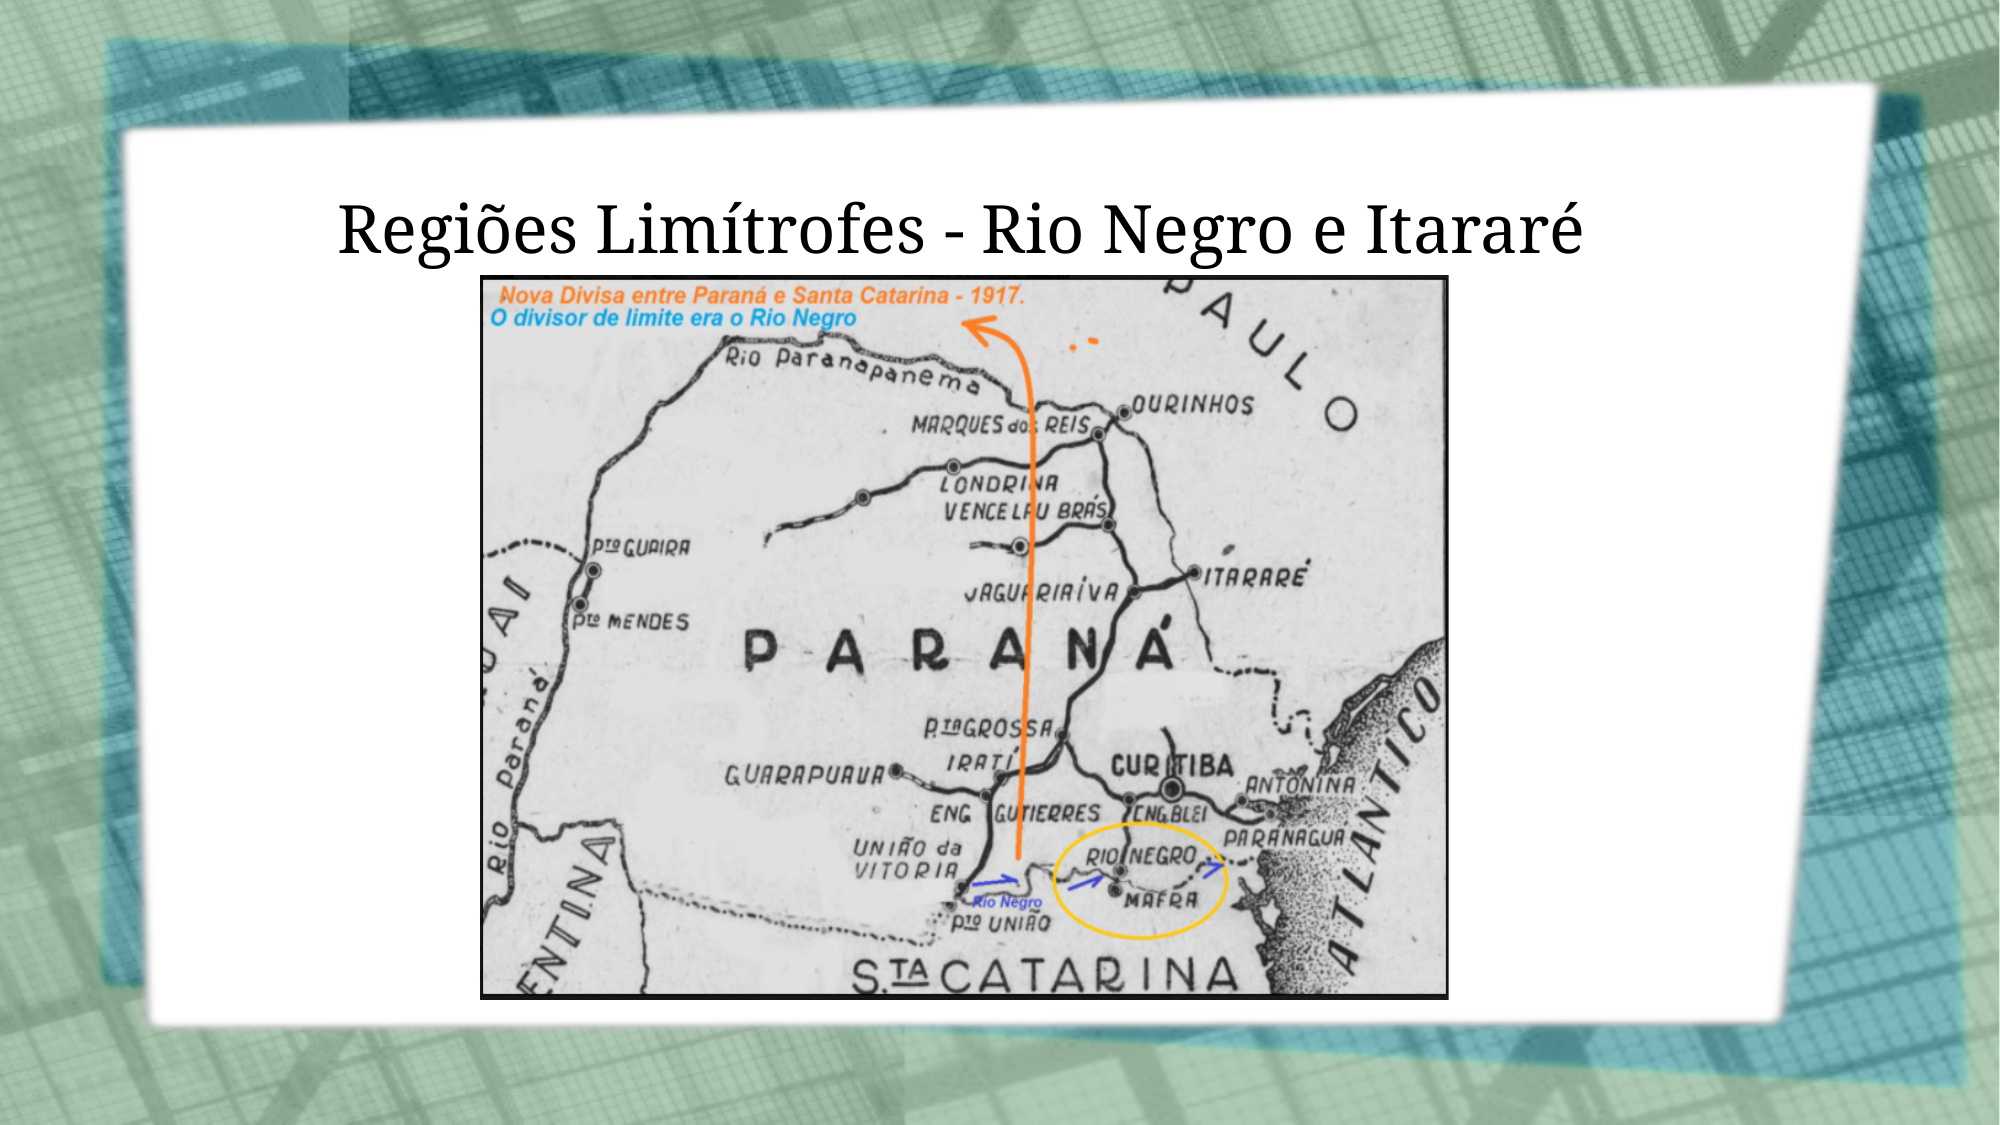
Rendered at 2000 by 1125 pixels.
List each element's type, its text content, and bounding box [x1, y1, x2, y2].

picture [0, 0, 2000, 1125]
title Regiões Limítrofes - Rio Negro e Itararé [174, 87, 1750, 275]
